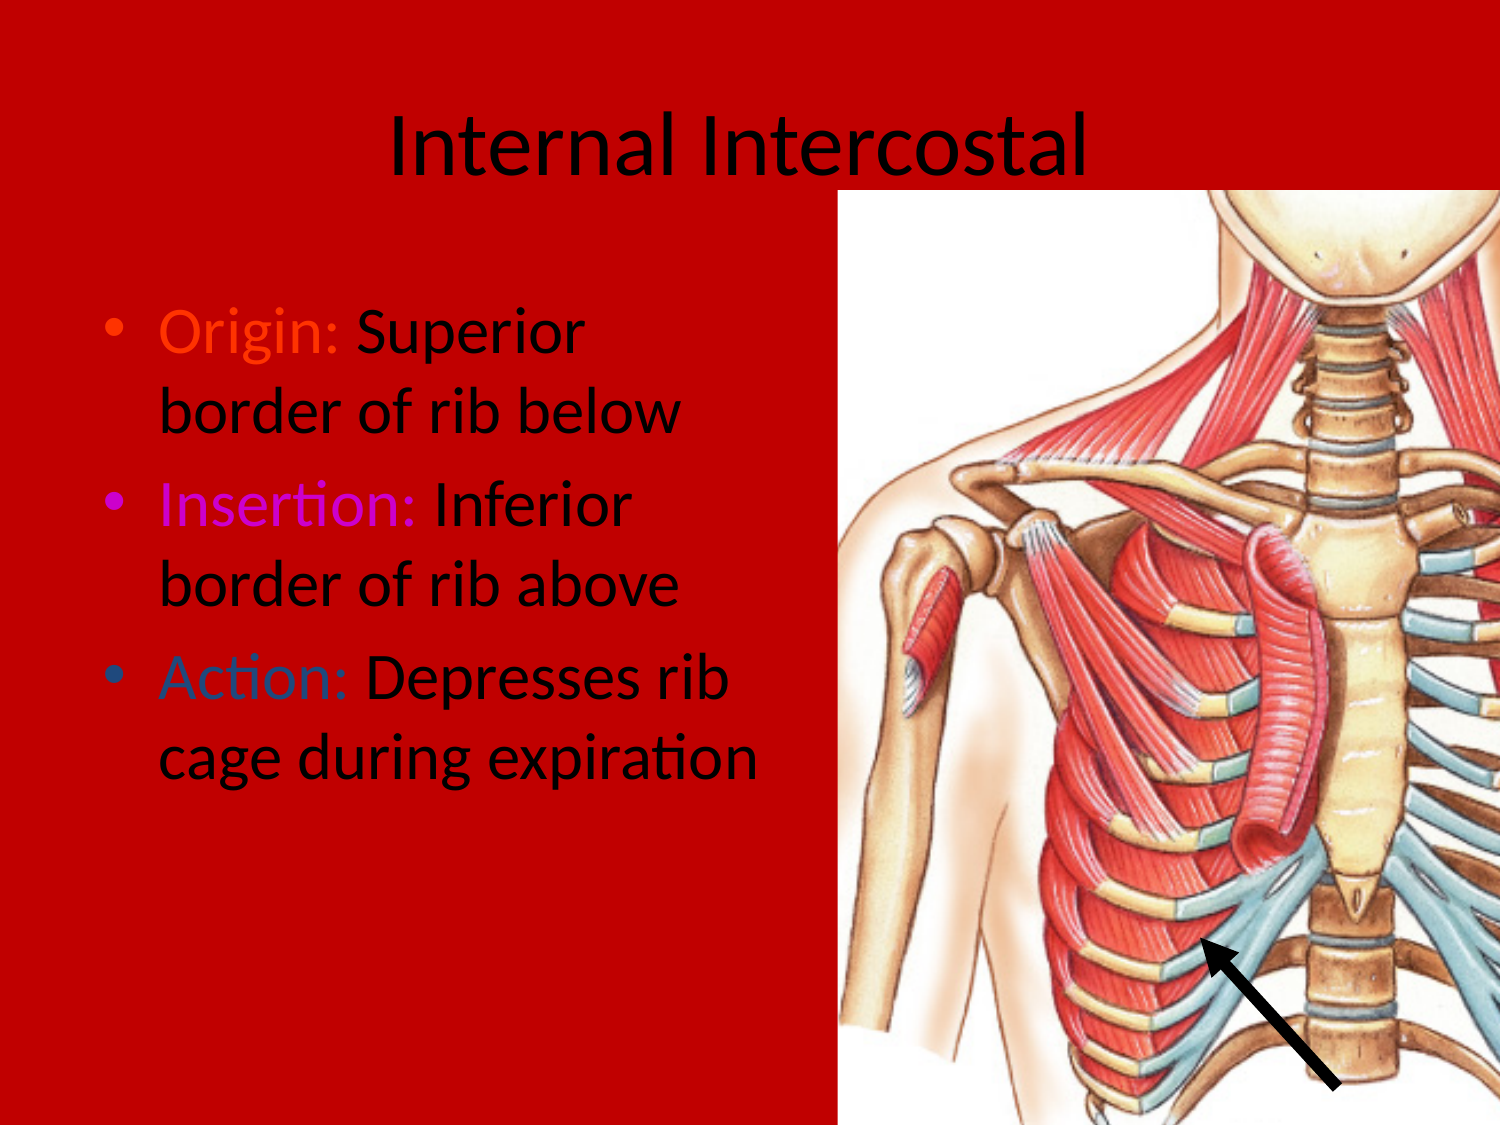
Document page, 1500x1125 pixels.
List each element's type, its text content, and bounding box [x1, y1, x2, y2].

title Internal Intercostal [75, 45, 1425, 233]
list Origin: Superior border of rib below Insertion: Inferior border of rib above Action: Depresses rib cage during expiration [87, 279, 775, 1063]
picture [837, 190, 1500, 1125]
